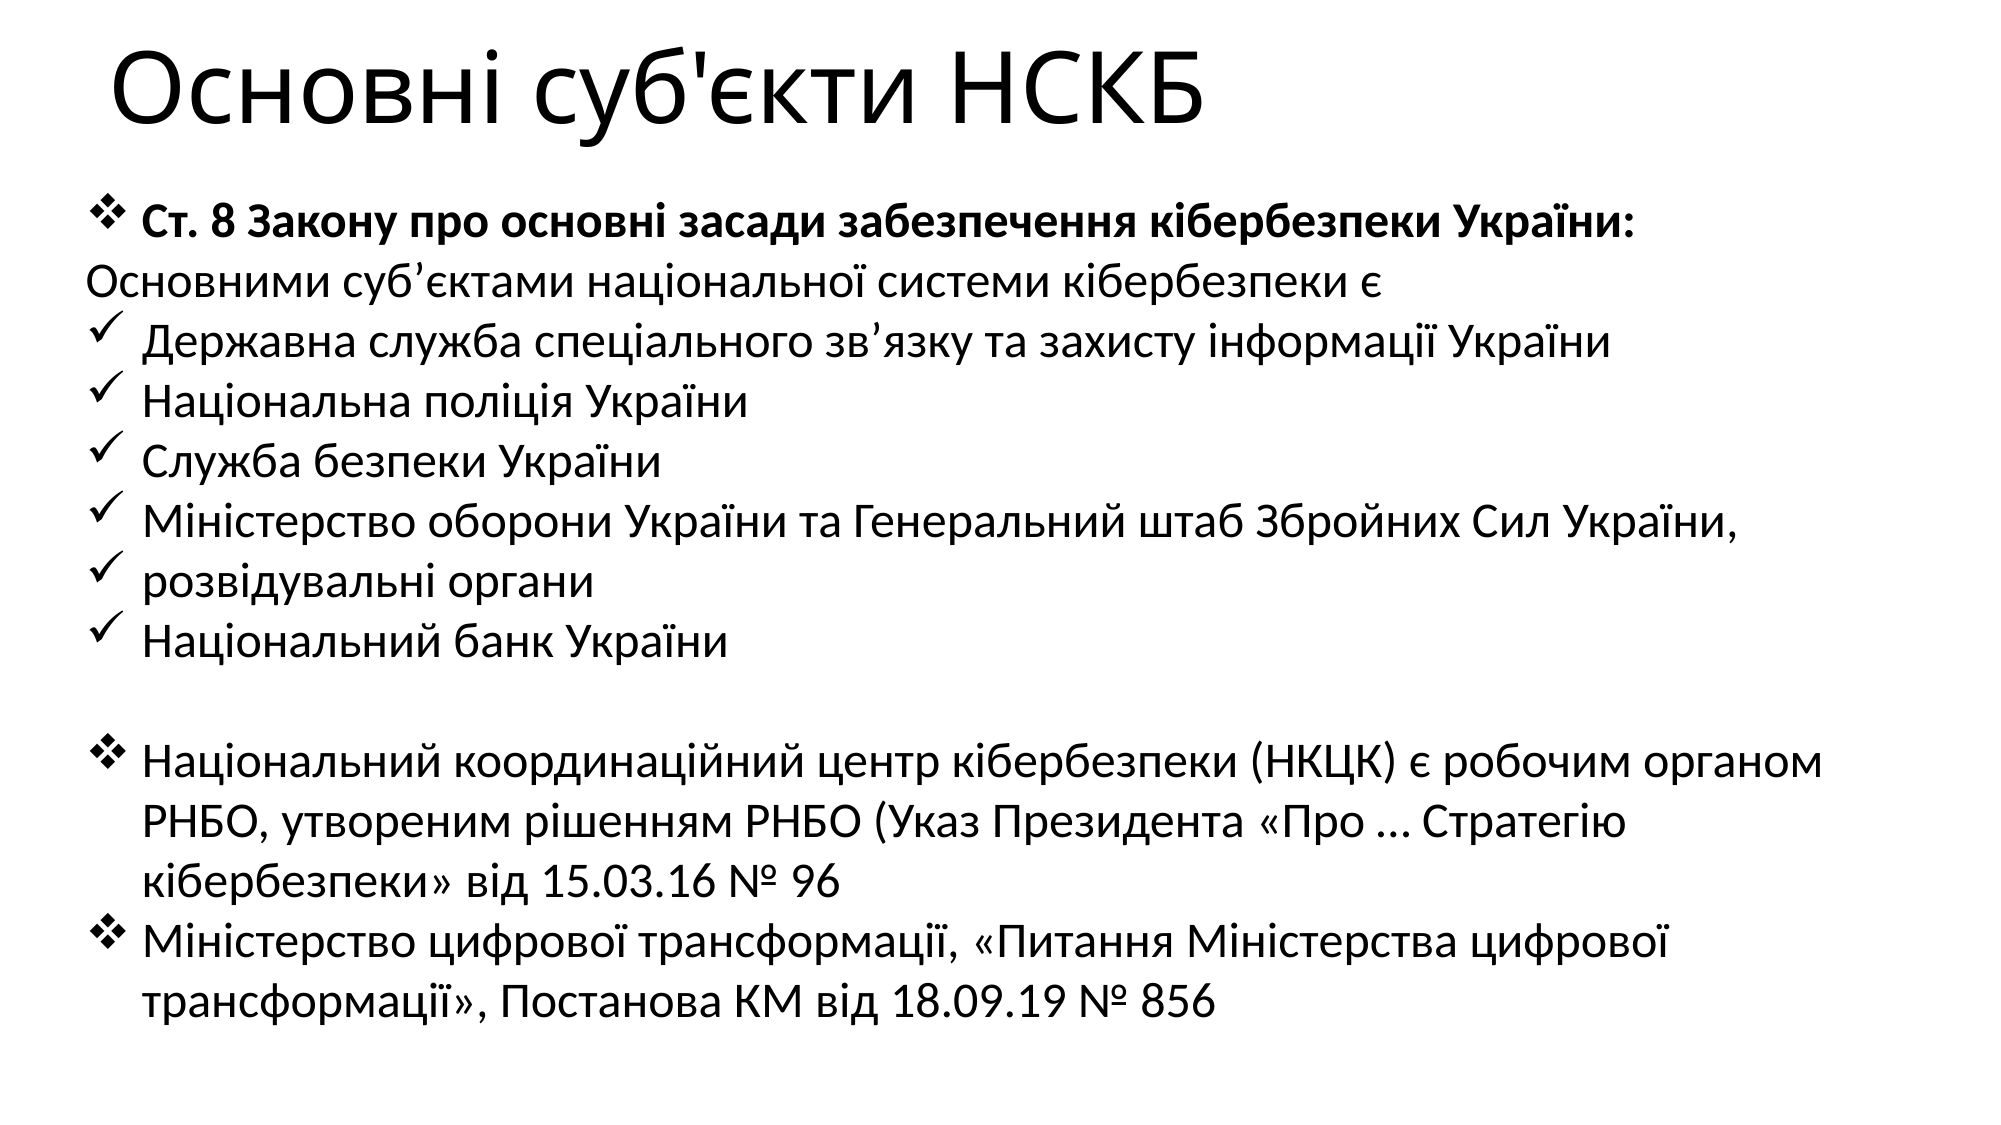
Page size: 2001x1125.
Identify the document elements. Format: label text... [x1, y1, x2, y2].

text_box Ст. 8 Закону про основні засади забезпечення кібербезпеки України: Основними суб’єктами національної системи кібербезпеки є Державна служба спеціального зв’язку та захисту інформації України Національна поліція України Служба безпеки України Міністерство оборони України та Генеральний штаб Збройних Сил України, розвідувальні органи Національний банк України Національний координаційний центр кібербезпеки (НКЦК) є робочим органом РНБО, утвореним рішенням РНБО (Указ Президента «Про … Стратегію кібербезпеки» від 15.03.16 № 96 Міністерство цифрової трансформації, «Питання Міністерства цифрової трансформації», Постанова КМ від 18.09.19 № 856 [70, 180, 1899, 1081]
text_box Основні суб'єкти НСКБ [93, 19, 1883, 163]
